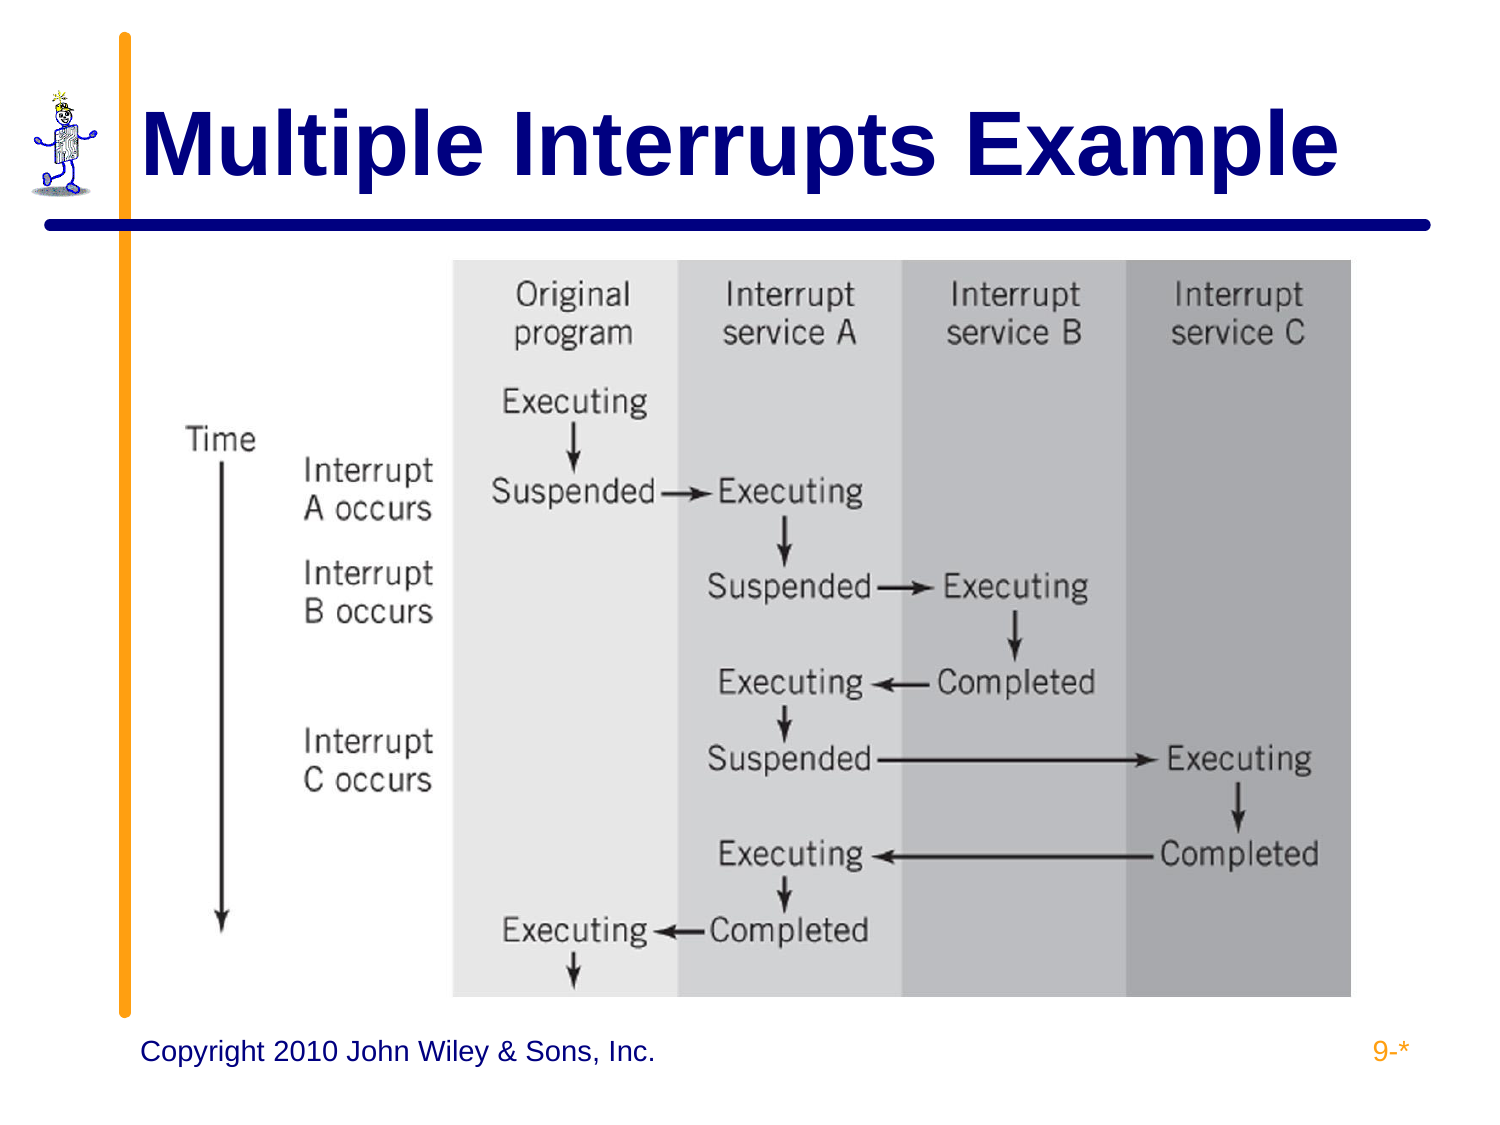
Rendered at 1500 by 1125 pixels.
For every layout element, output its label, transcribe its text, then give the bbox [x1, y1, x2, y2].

title Multiple Interrupts Example [125, 45, 1425, 233]
text_box 9-* [1074, 1024, 1425, 1103]
picture [24, 87, 105, 204]
text_box Copyright 2010 John Wiley & Sons, Inc. [125, 1025, 675, 1104]
picture [174, 249, 1363, 1009]
